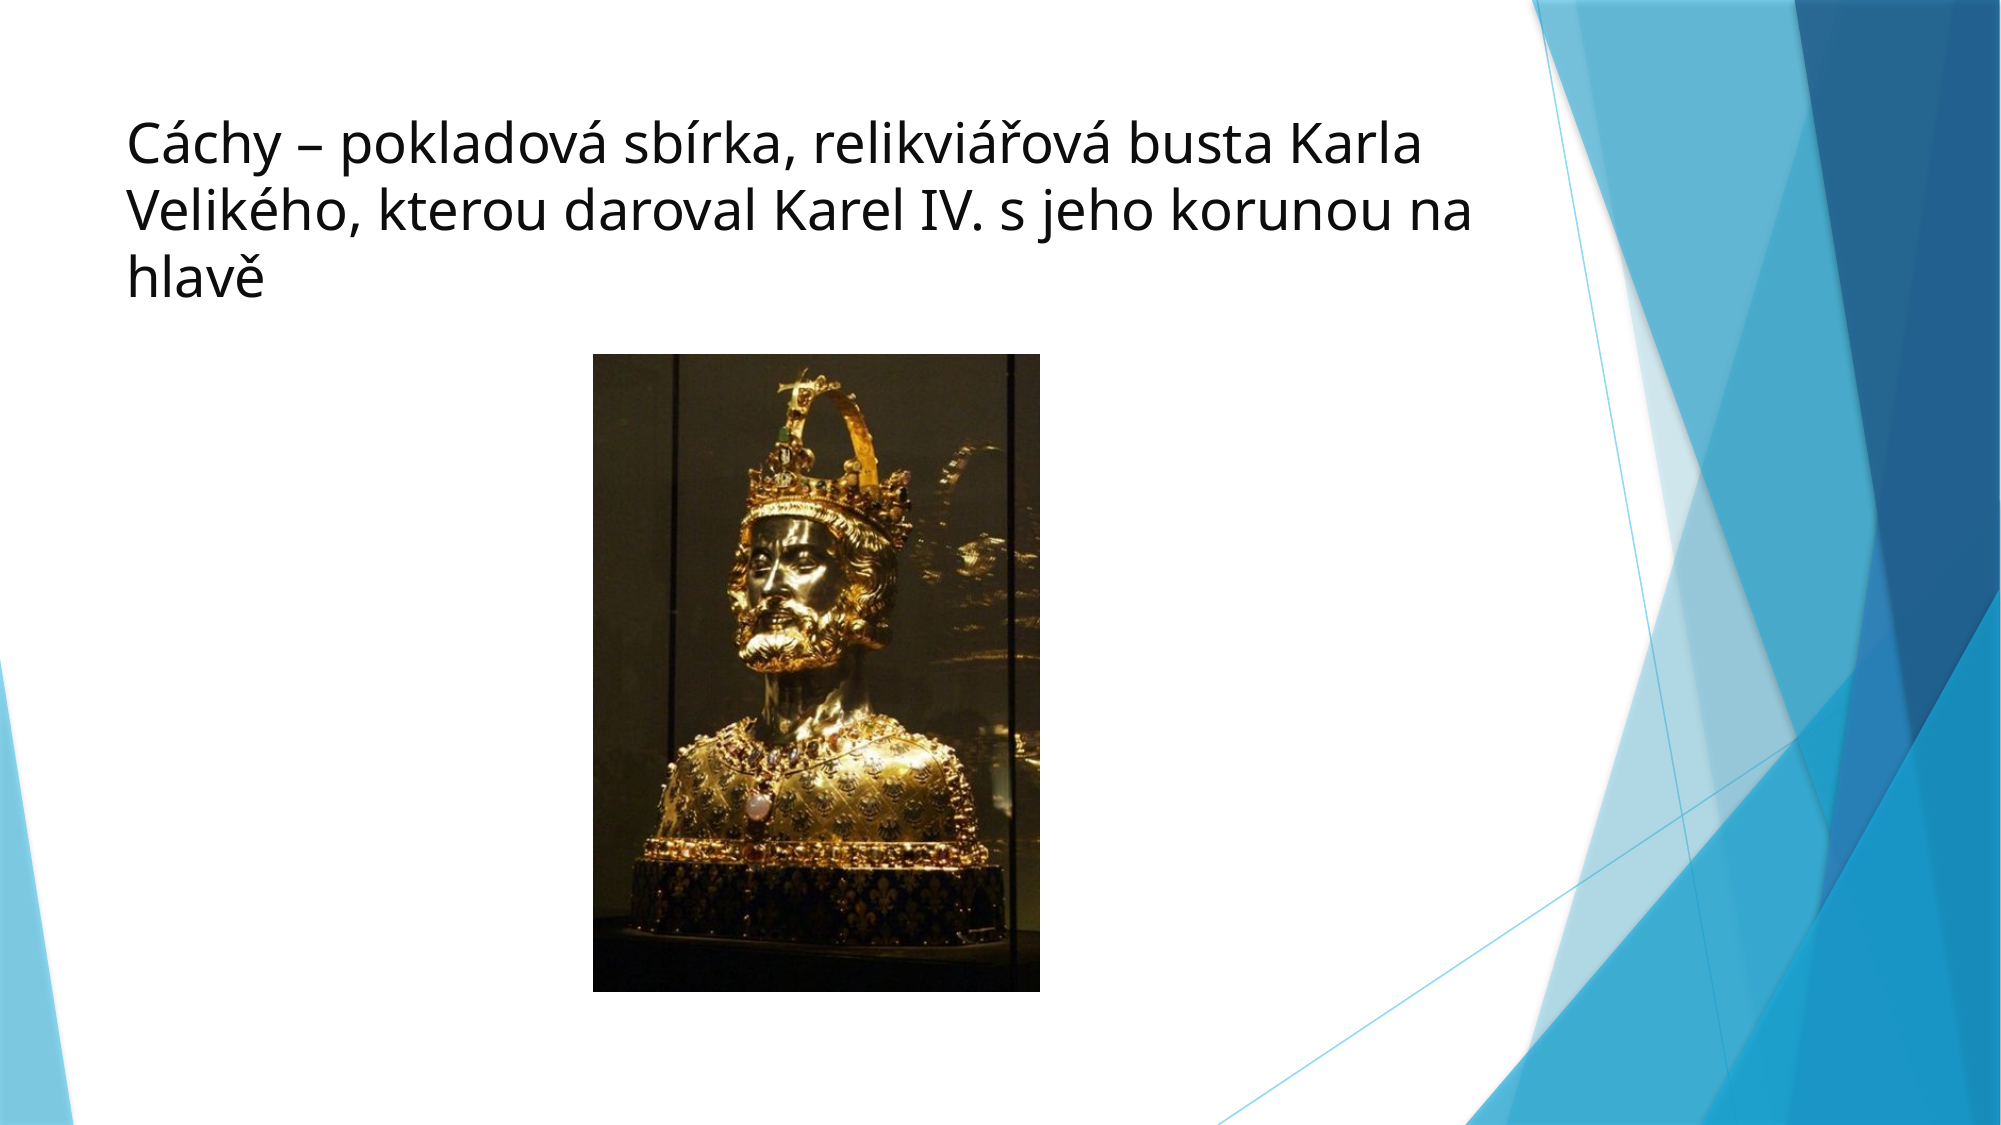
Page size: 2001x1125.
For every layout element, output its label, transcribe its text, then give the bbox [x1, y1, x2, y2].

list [592, 353, 1040, 992]
title Cáchy – pokladová sbírka, relikviářová busta Karla Velikého, kterou daroval Karel IV. s jeho korunou na hlavě [111, 99, 1522, 317]
